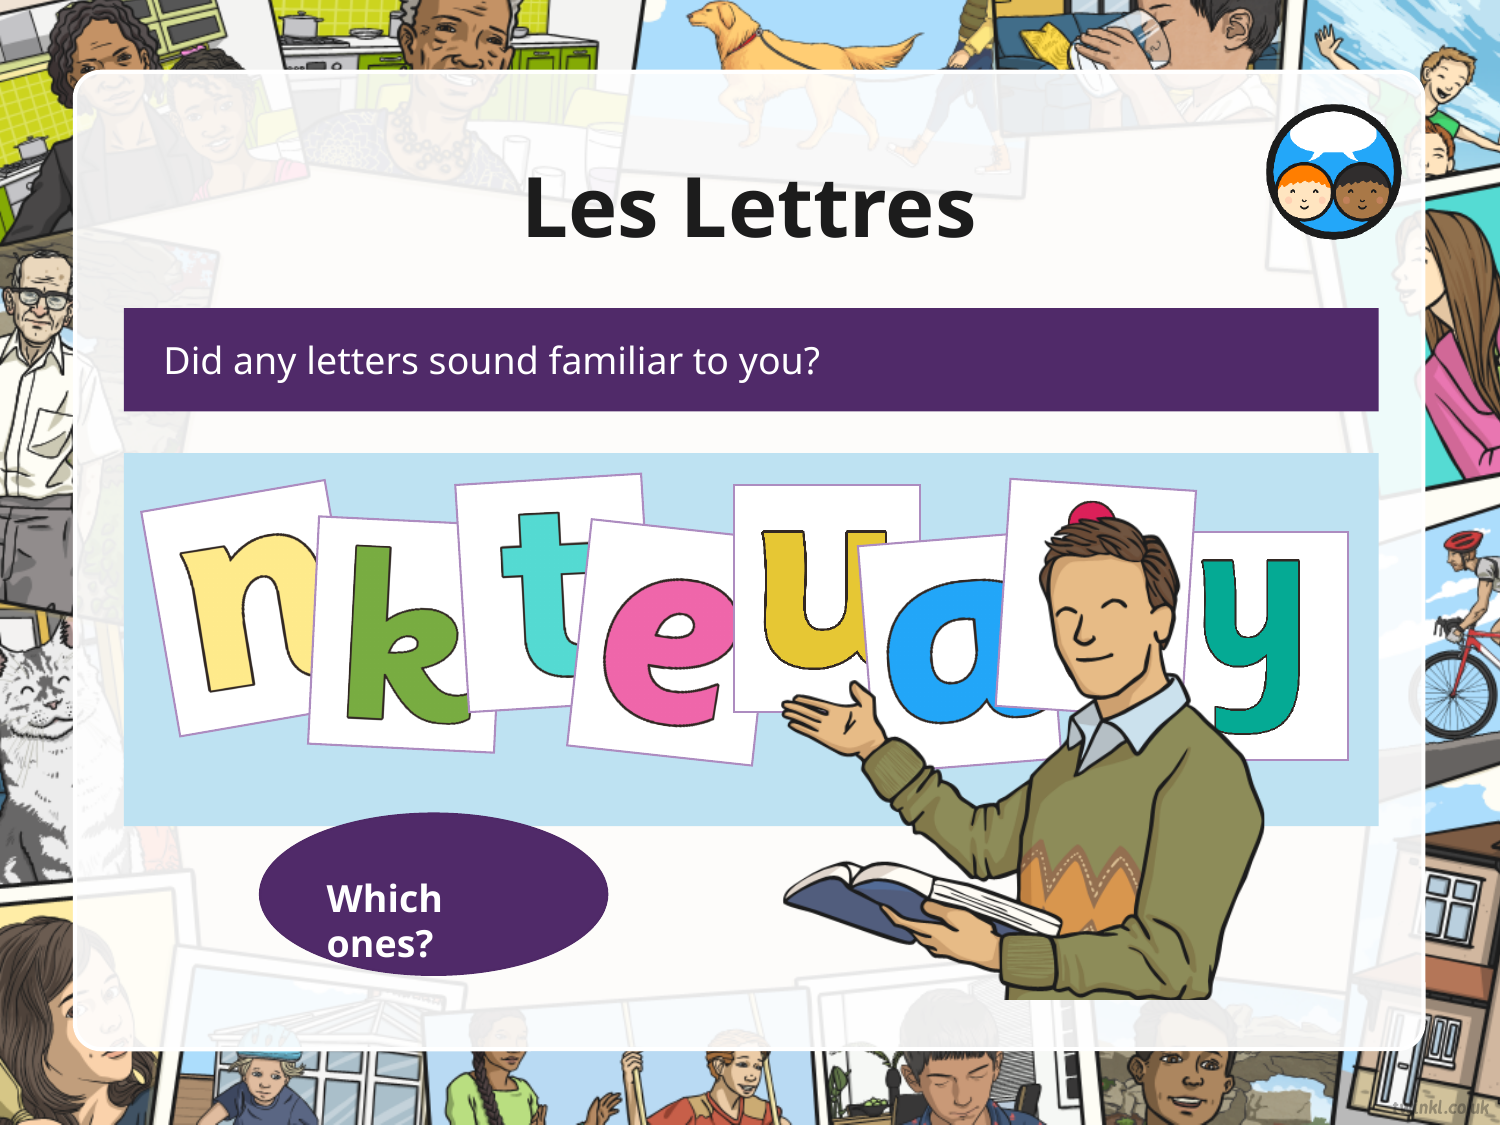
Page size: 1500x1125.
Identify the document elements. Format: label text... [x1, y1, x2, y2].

text_box Did any letters sound familiar to you? [148, 329, 1306, 390]
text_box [259, 813, 608, 975]
text_box [123, 452, 1380, 827]
text_box [123, 342, 1380, 412]
title Les Lettres [75, 79, 1424, 342]
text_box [159, 479, 1349, 767]
picture [0, 0, 1500, 1125]
